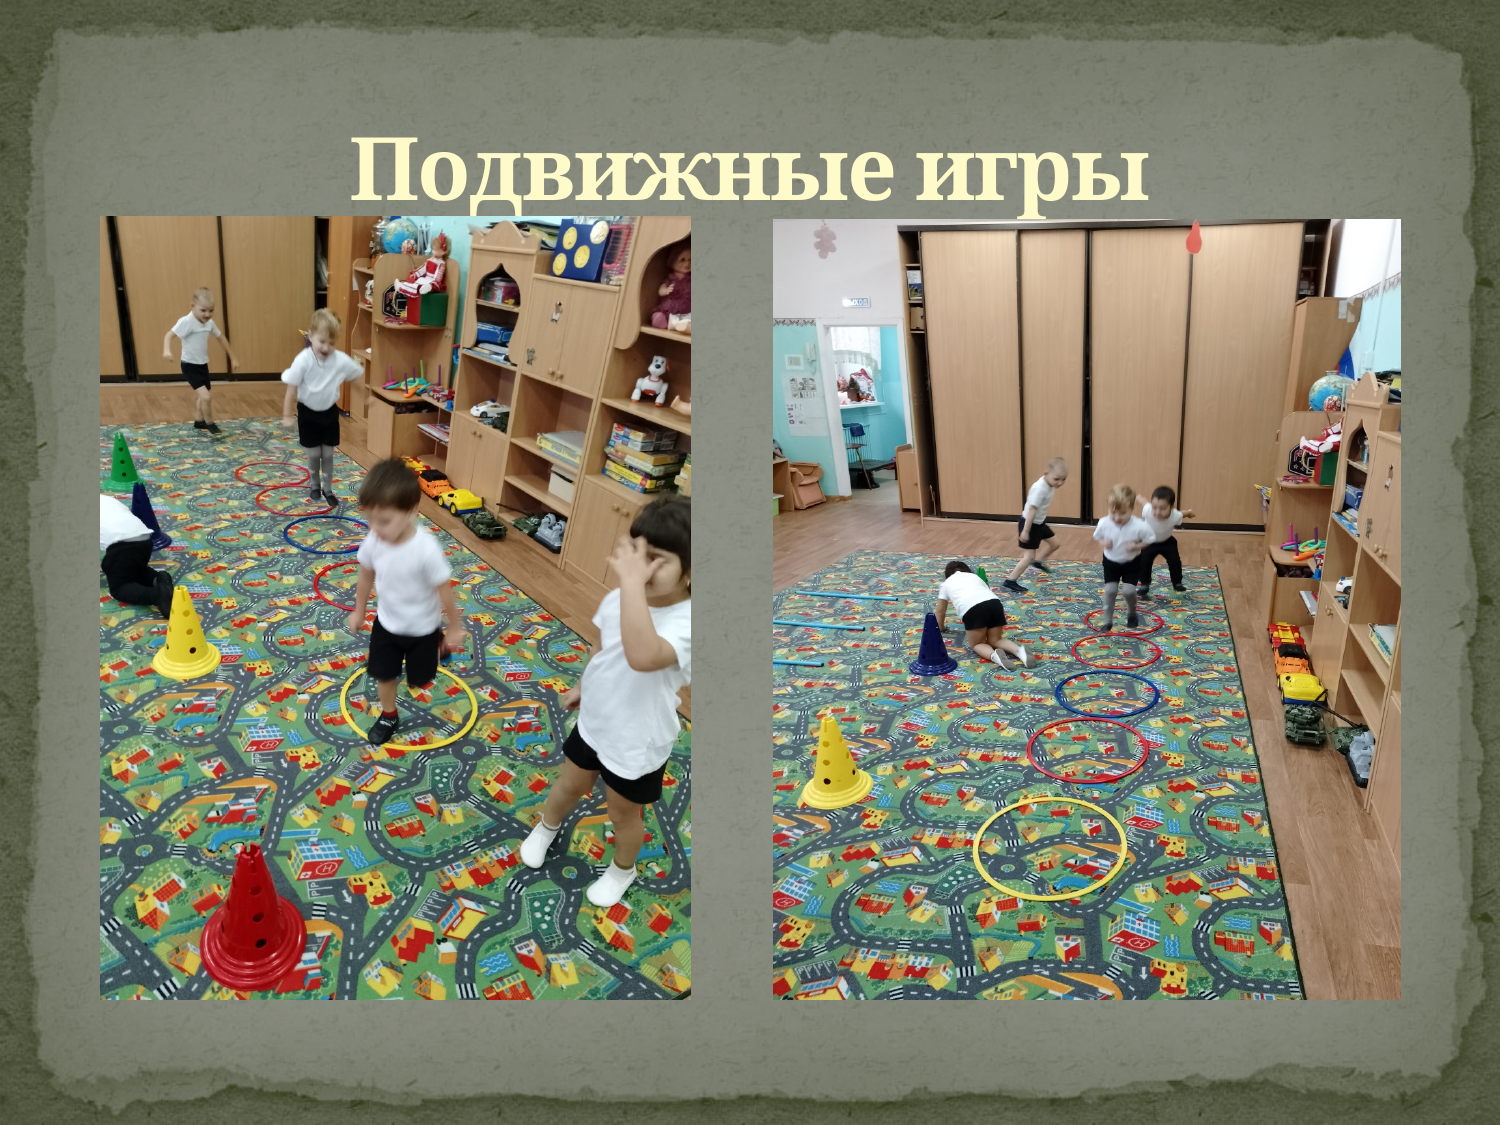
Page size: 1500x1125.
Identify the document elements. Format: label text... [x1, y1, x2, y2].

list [776, 222, 1400, 999]
title Подвижные игры [74, 24, 1425, 225]
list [103, 219, 690, 999]
